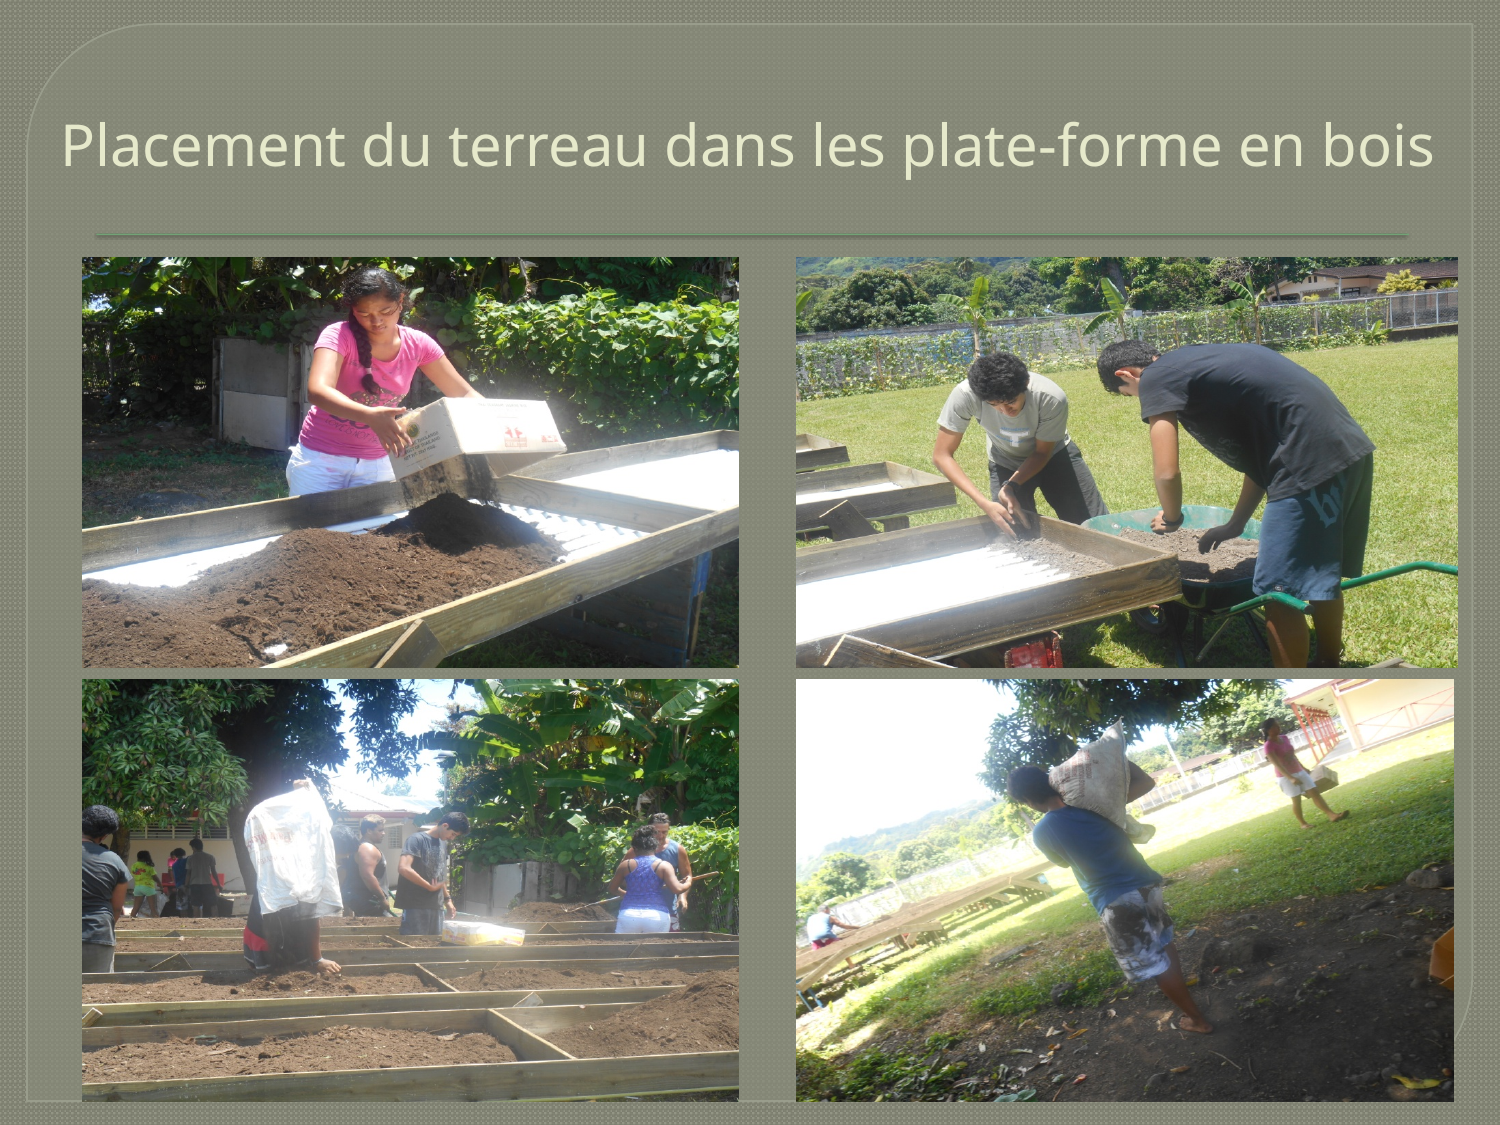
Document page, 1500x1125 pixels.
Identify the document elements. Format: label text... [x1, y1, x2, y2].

picture [81, 679, 739, 1102]
title Placement du terreau dans les plate-forme en bois [23, 35, 1465, 186]
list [81, 257, 739, 669]
picture [796, 679, 1454, 1102]
picture [796, 257, 1458, 669]
